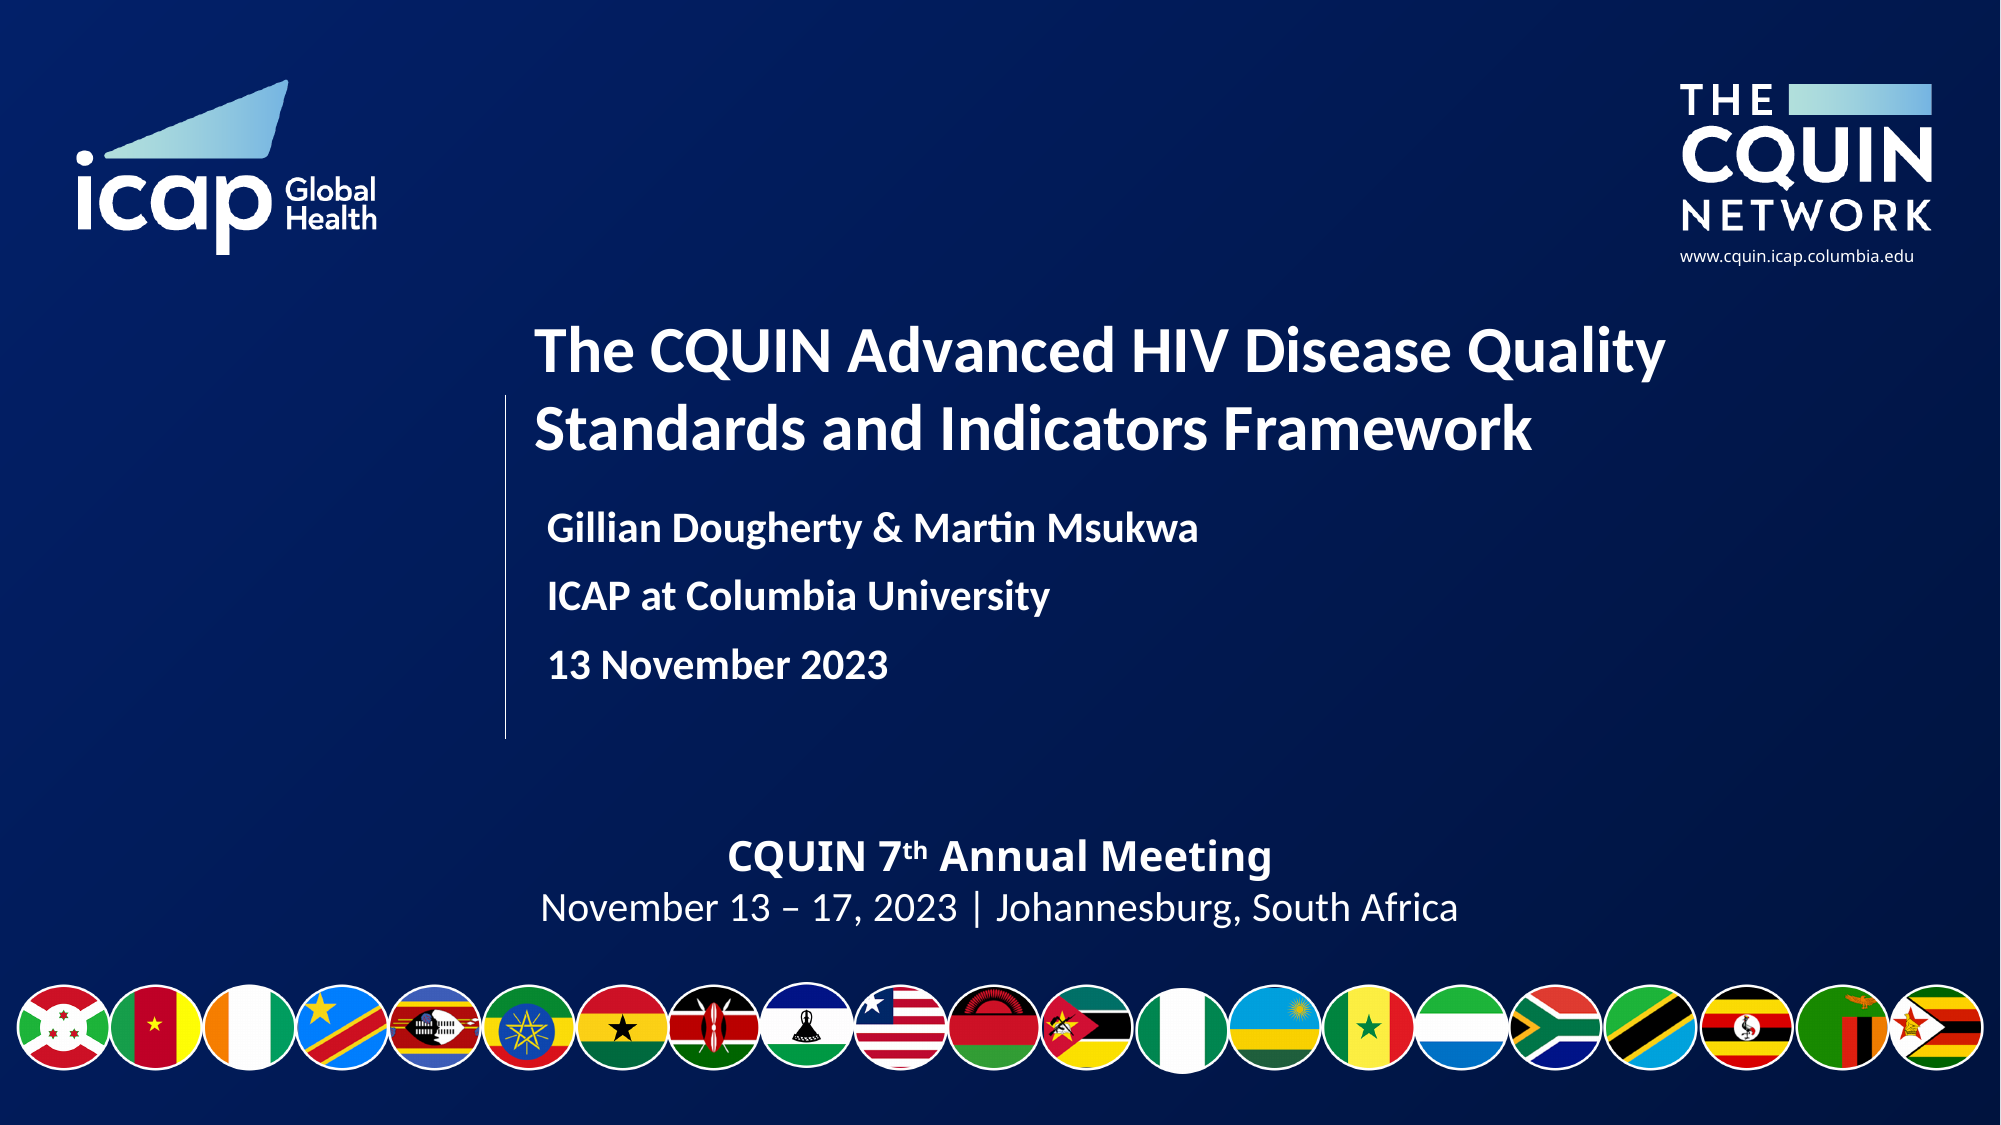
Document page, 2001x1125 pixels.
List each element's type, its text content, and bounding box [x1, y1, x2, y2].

picture [1668, 0, 2001, 255]
title The CQUIN Advanced HIV Disease Quality Standards and Indicators Framework [519, 266, 1695, 472]
picture [4, 951, 2001, 1122]
list Gillian Dougherty & Martin Msukwa ICAP at Columbia University 13 November 2023 [531, 491, 1707, 696]
picture [63, 0, 401, 259]
